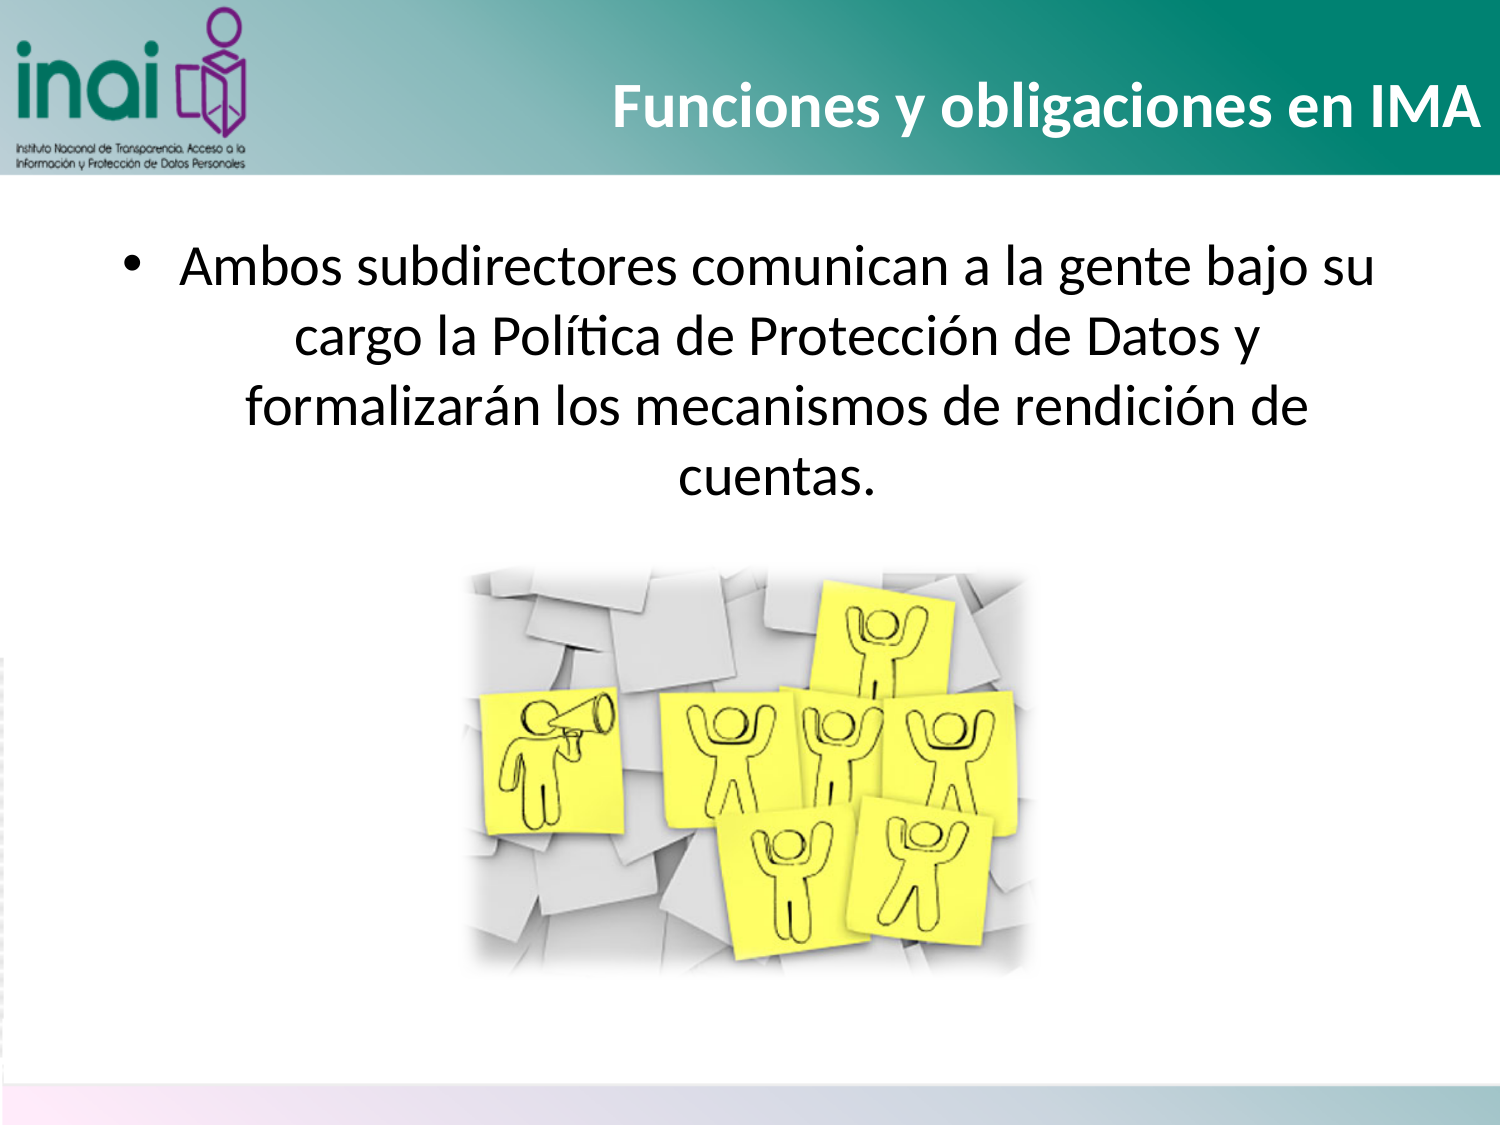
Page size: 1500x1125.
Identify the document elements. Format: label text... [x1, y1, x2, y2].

picture [0, 0, 1500, 1125]
title Funciones y obligaciones en IMA [146, 0, 1497, 188]
list Ambos subdirectores comunican a la gente bajo su cargo la Política de Protección de Datos y formalizarán los mecanismos de rendición de cuentas. [74, 219, 1425, 563]
